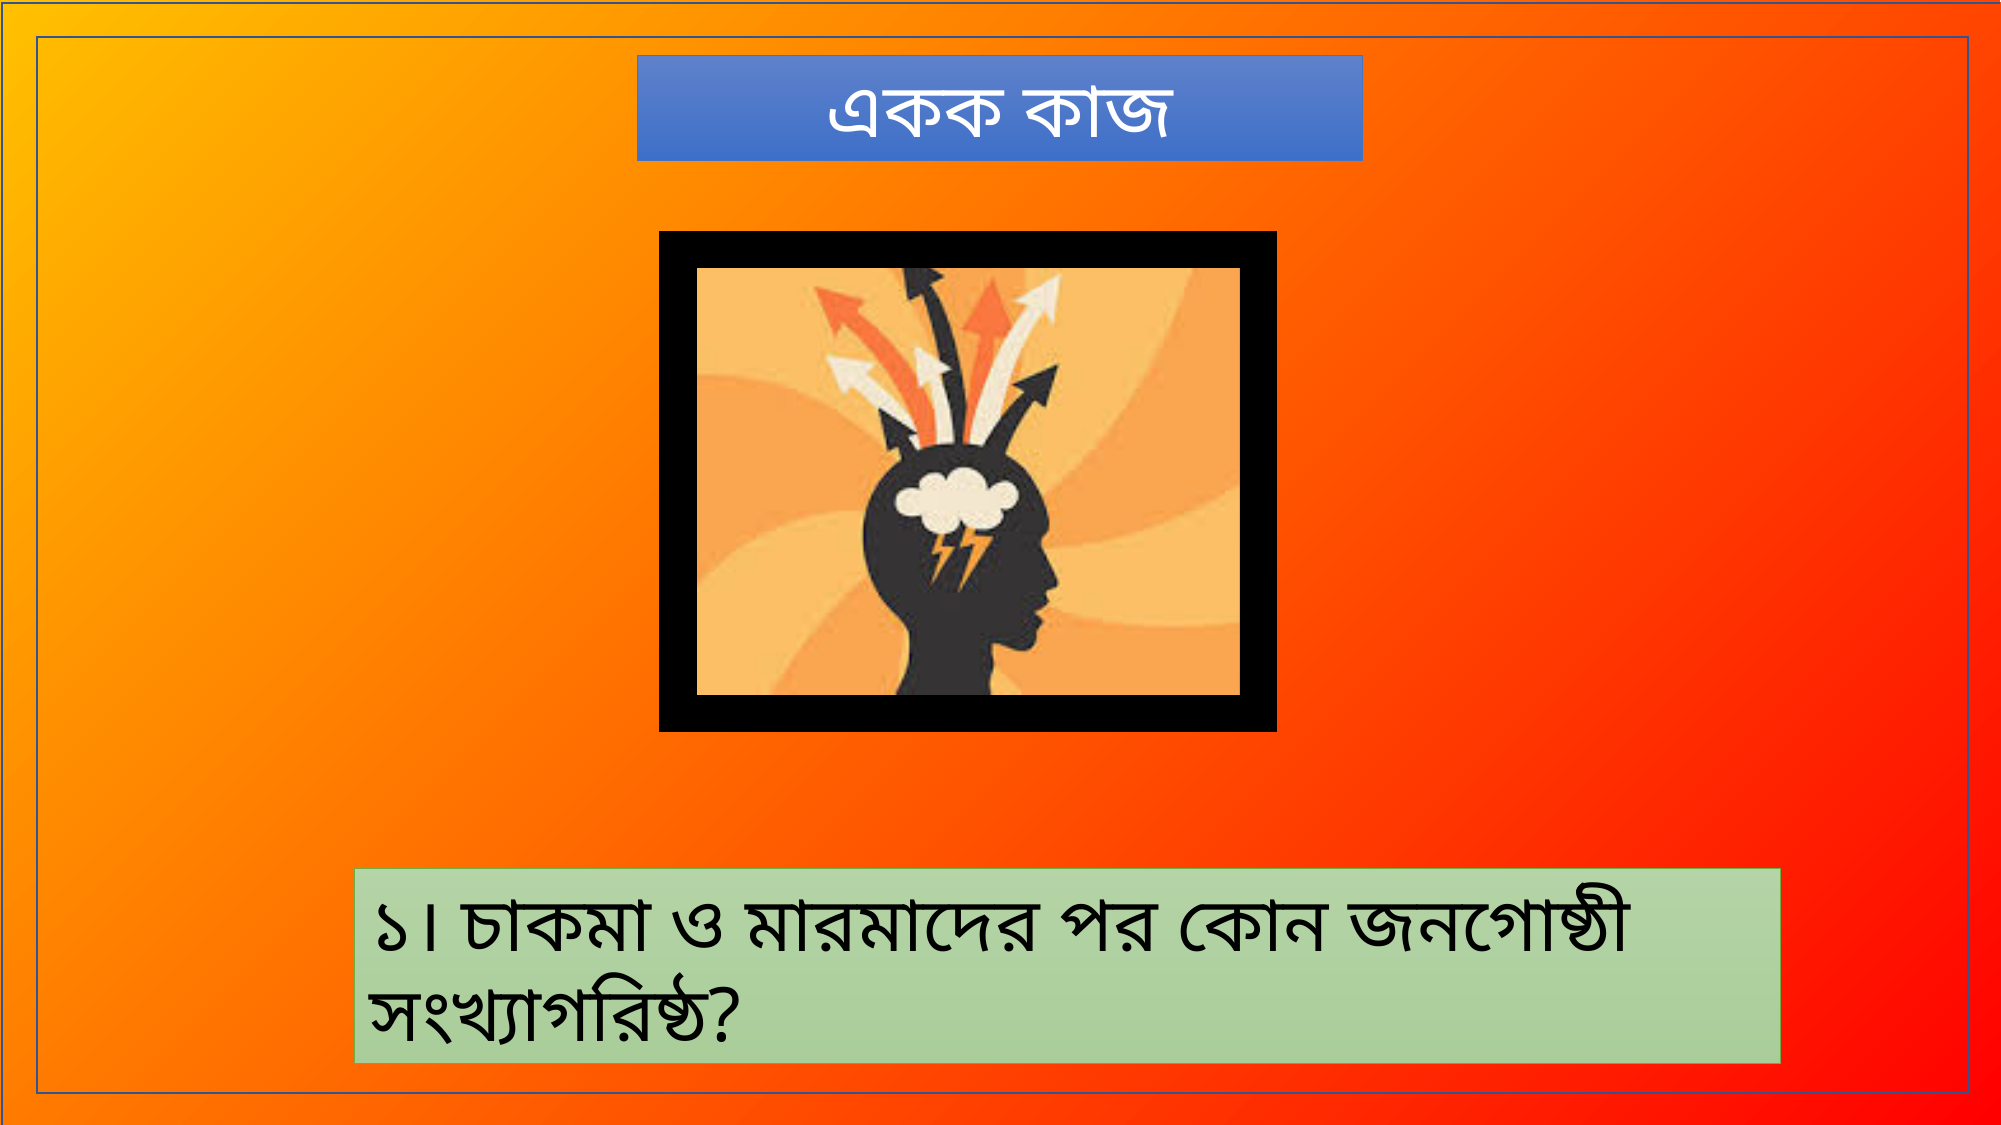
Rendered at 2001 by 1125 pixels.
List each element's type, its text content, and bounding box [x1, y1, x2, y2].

text_box [1, 2, 2000, 1125]
text_box ১। চাকমা ও মারমাদের পর কোন জনগোষ্ঠী সংখ্যাগরিষ্ঠ? [354, 868, 1781, 1064]
text_box একক কাজ [637, 55, 1363, 161]
picture [696, 267, 1240, 695]
